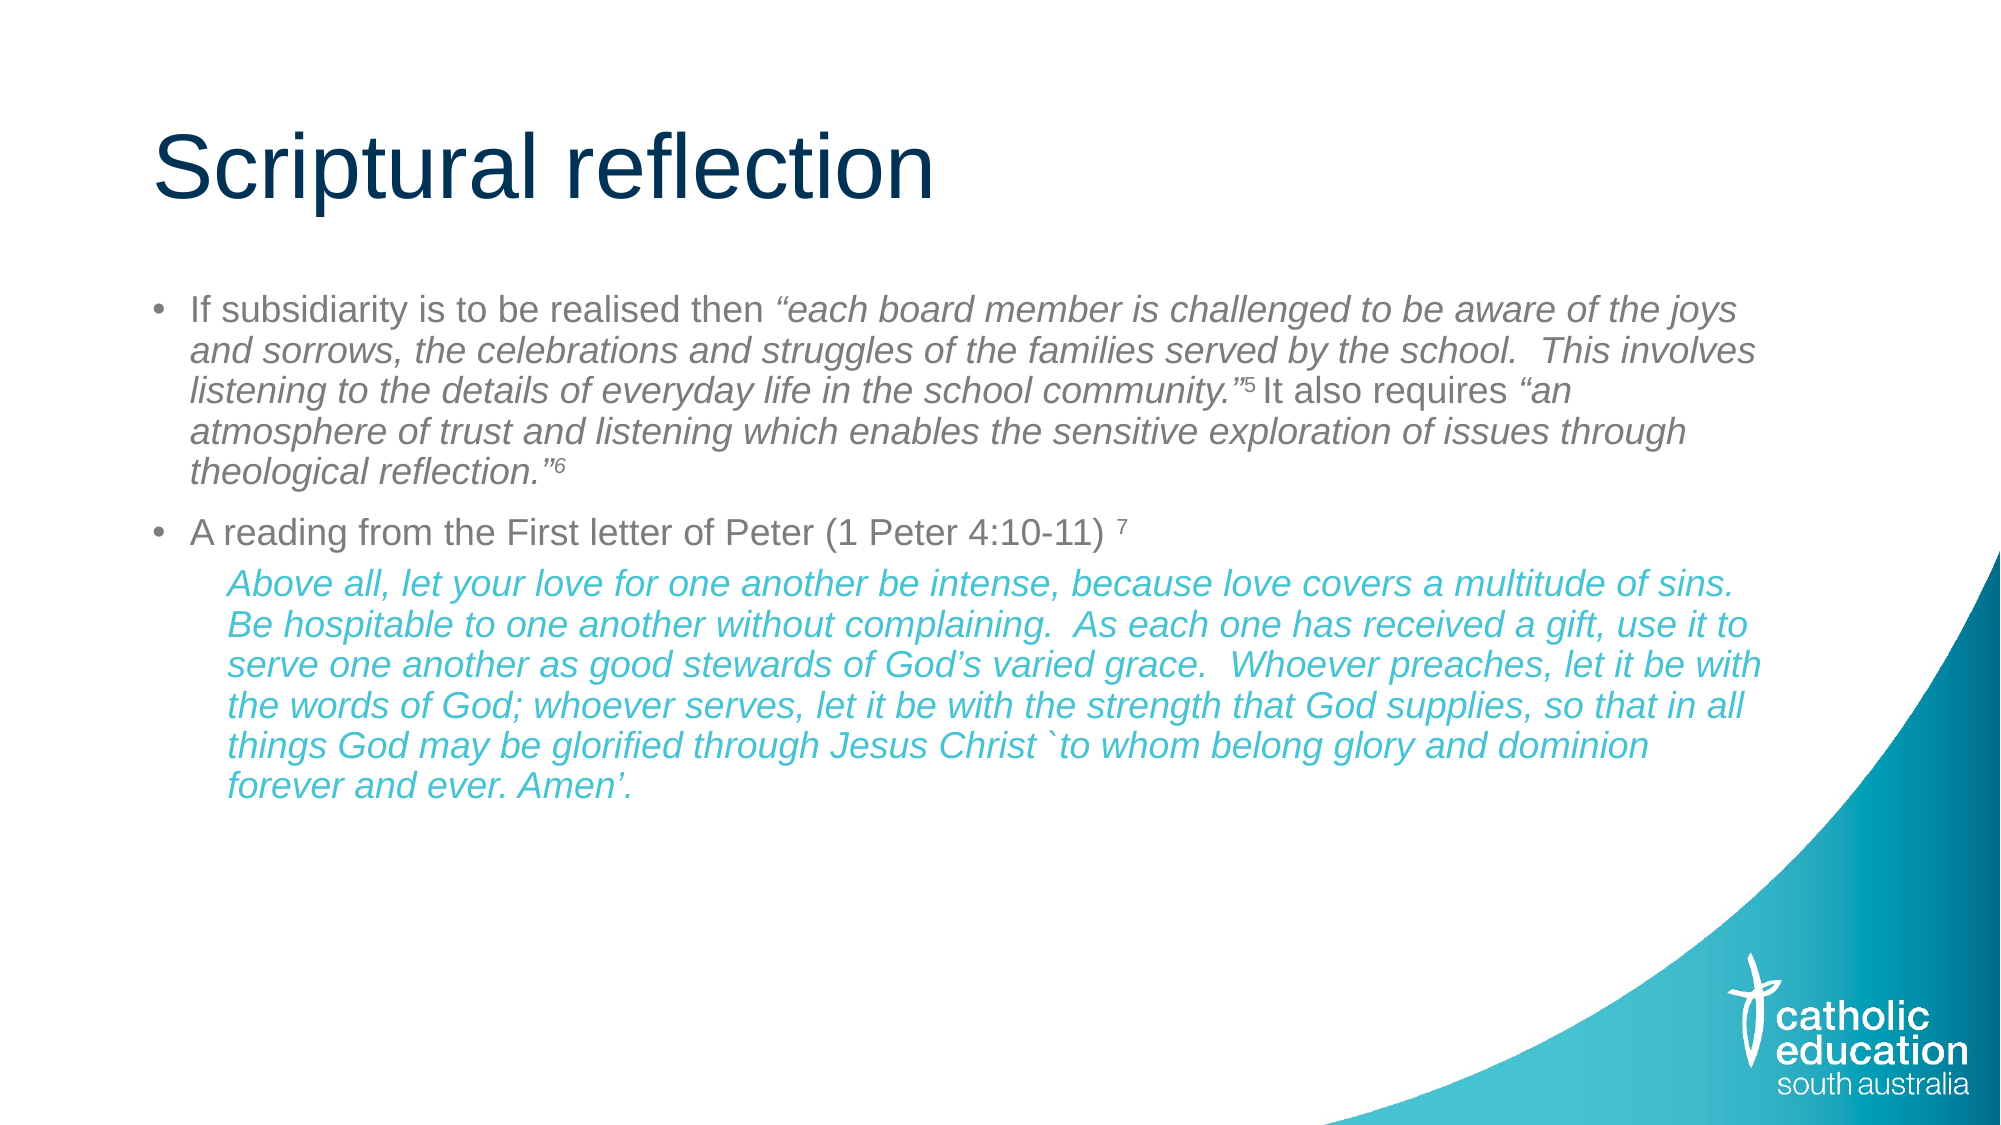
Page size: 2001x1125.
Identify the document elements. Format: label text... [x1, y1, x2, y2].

picture [350, 196, 2000, 1125]
title Scriptural reflection [137, 59, 1863, 278]
picture [1955, 1078, 1964, 1083]
list If subsidiarity is to be realised then “each board member is challenged to be aware of the joys and sorrows, the celebrations and struggles of the families served by the school. This involves listening to the details of everyday life in the school community.”5 It also requires “an atmosphere of trust and listening which enables the sensitive exploration of issues through theological reflection.”6 A reading from the First letter of Peter (1 Peter 4:10-11) 7 Above all, let your love for one another be intense, because love covers a multitude of sins. Be hospitable to one another without complaining. As each one has received a gift, use it to serve one another as good stewards of God’s varied grace. Whoever preaches, let it be with the words of God; whoever serves, let it be with the strength that God supplies, so that in all things God may be glorified through Jesus Christ `to whom belong glory and dominion forever and ever. Amen’. [137, 282, 1790, 997]
